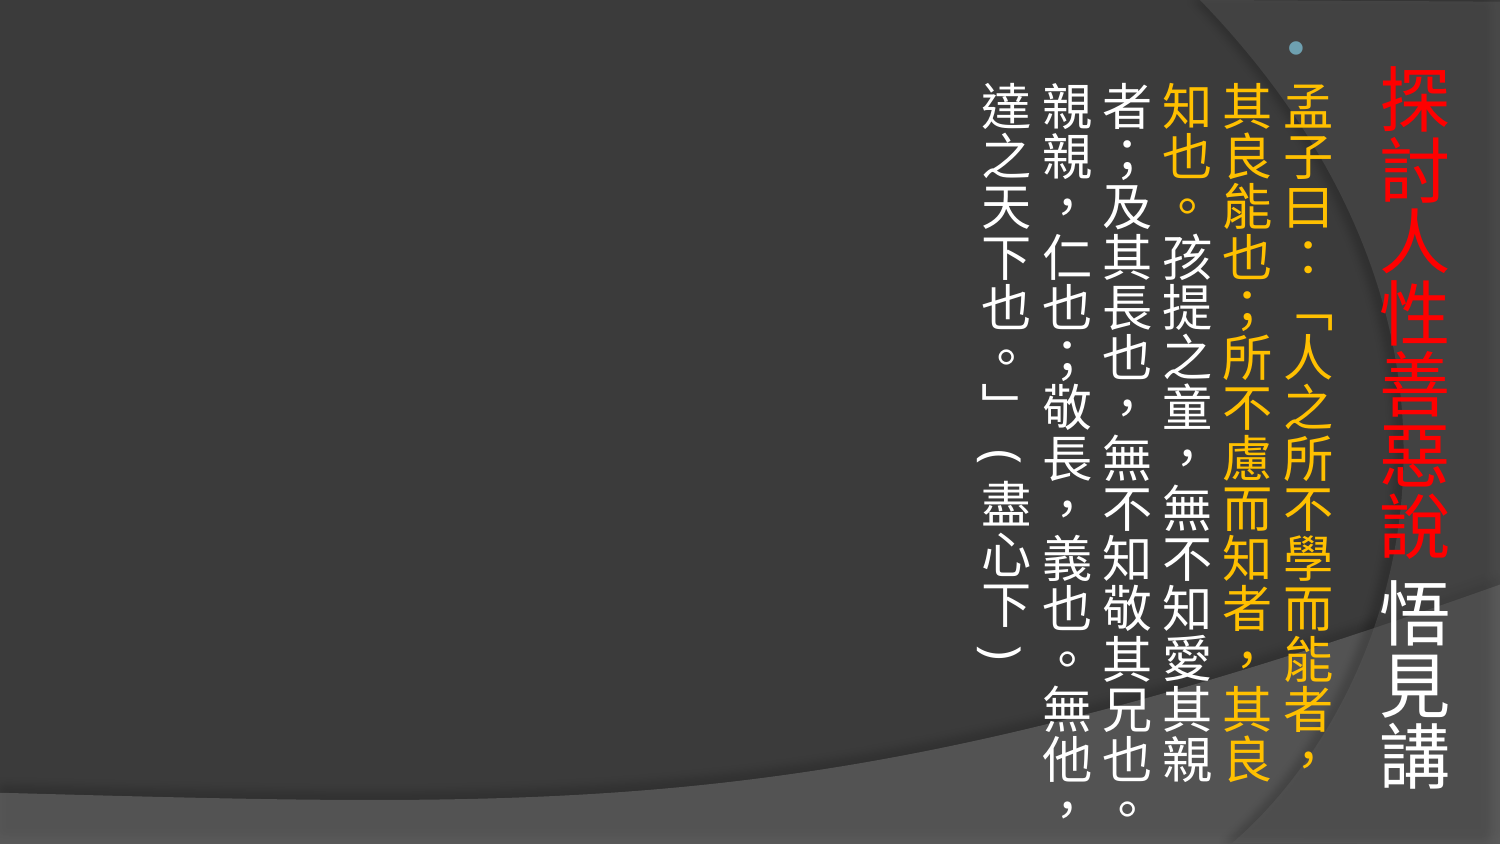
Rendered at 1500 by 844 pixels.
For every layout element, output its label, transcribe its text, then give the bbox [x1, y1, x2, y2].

title 探討人性善惡說 悟見講 [1353, 43, 1473, 812]
list 孟子曰：「人之所不學而能者，其良能也；所不慮而知者，其良知也。孩提之童，無不知愛其親者；及其長也，無不知敬其兄也。親親，仁也；敬長，義也。無他，達之天下也。」(盡心下) [29, 20, 1353, 824]
